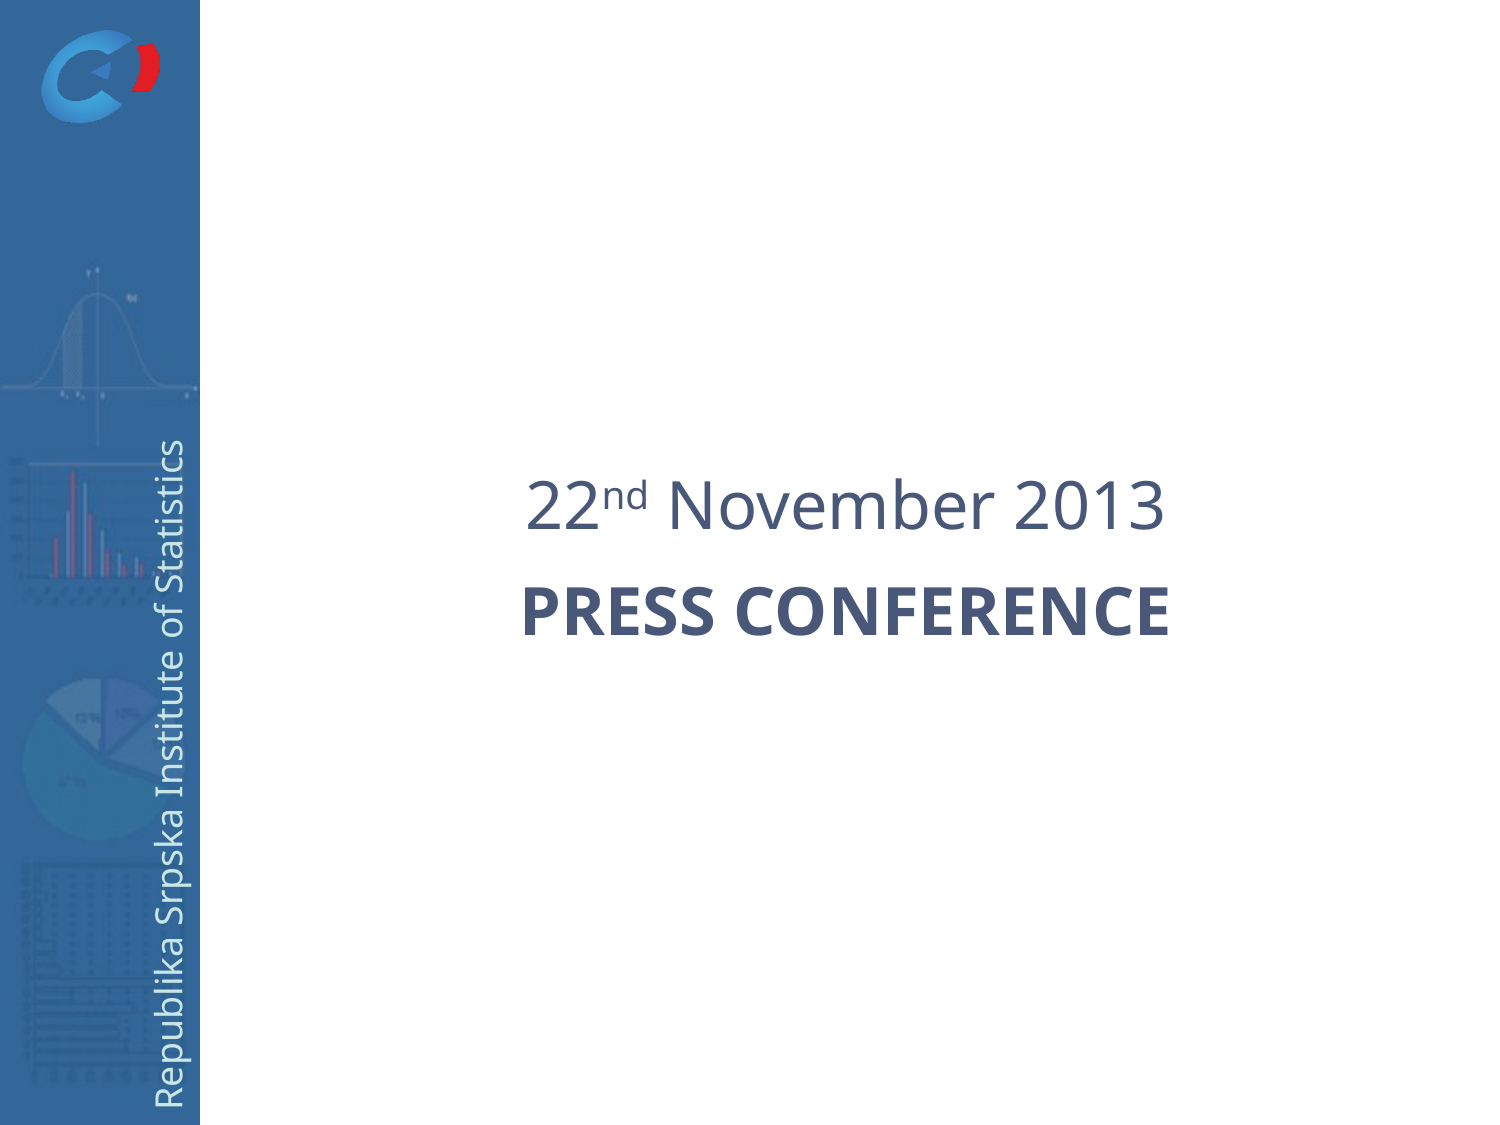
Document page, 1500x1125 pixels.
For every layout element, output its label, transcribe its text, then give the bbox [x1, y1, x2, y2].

picture [0, 0, 201, 1125]
text_box 22nd November 2013 PRESS CONFERENCE [246, 351, 1446, 931]
